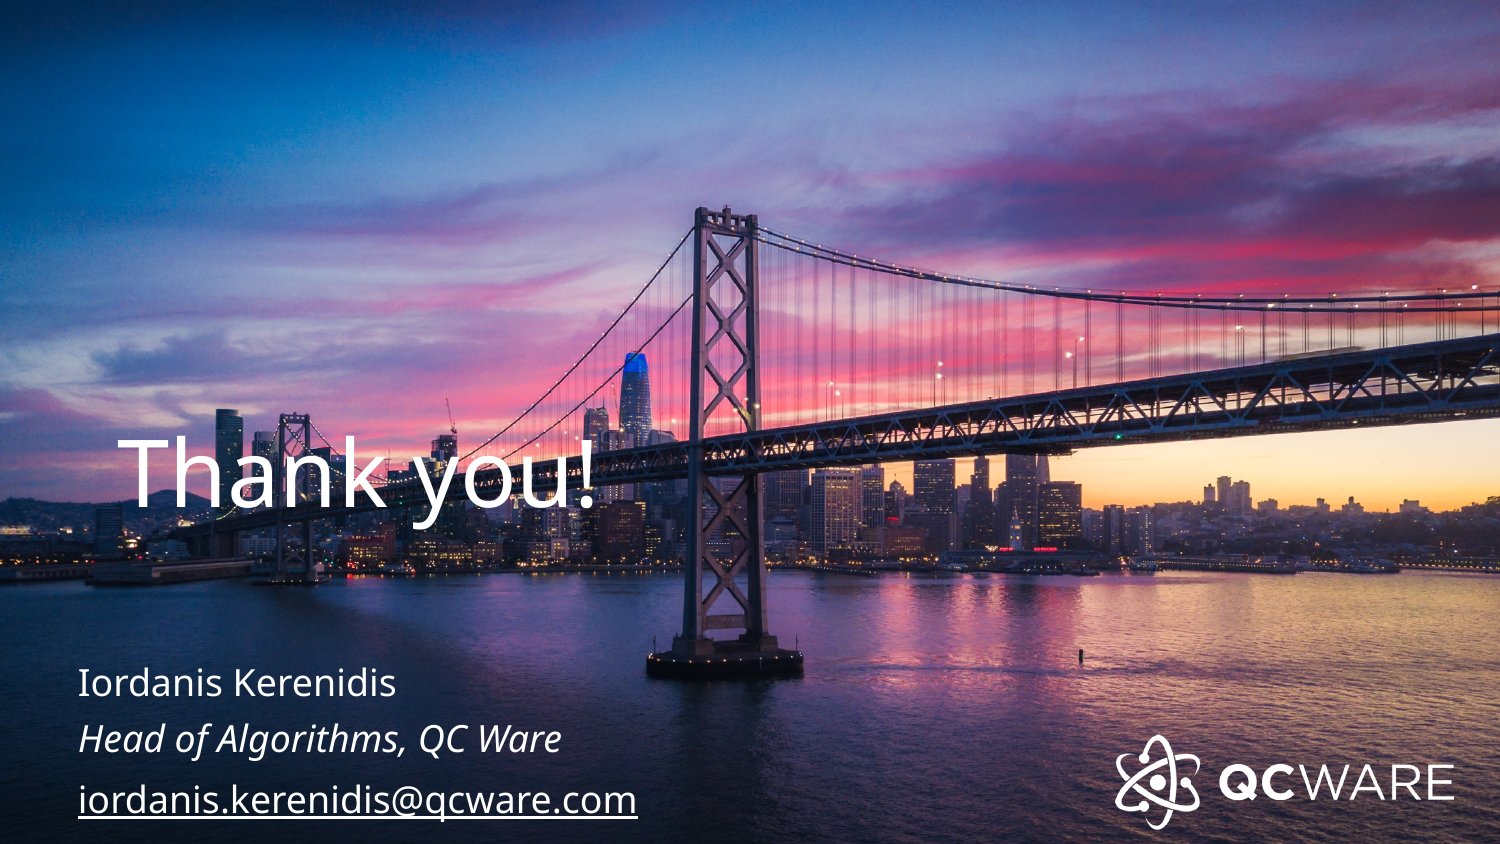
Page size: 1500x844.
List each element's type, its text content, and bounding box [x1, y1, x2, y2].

text_box Iordanis Kerenidis Head of Algorithms, QC Ware iordanis.kerenidis@qcware.com [62, 656, 1357, 842]
title Thank you! [102, 184, 1397, 535]
picture [0, 0, 1500, 844]
